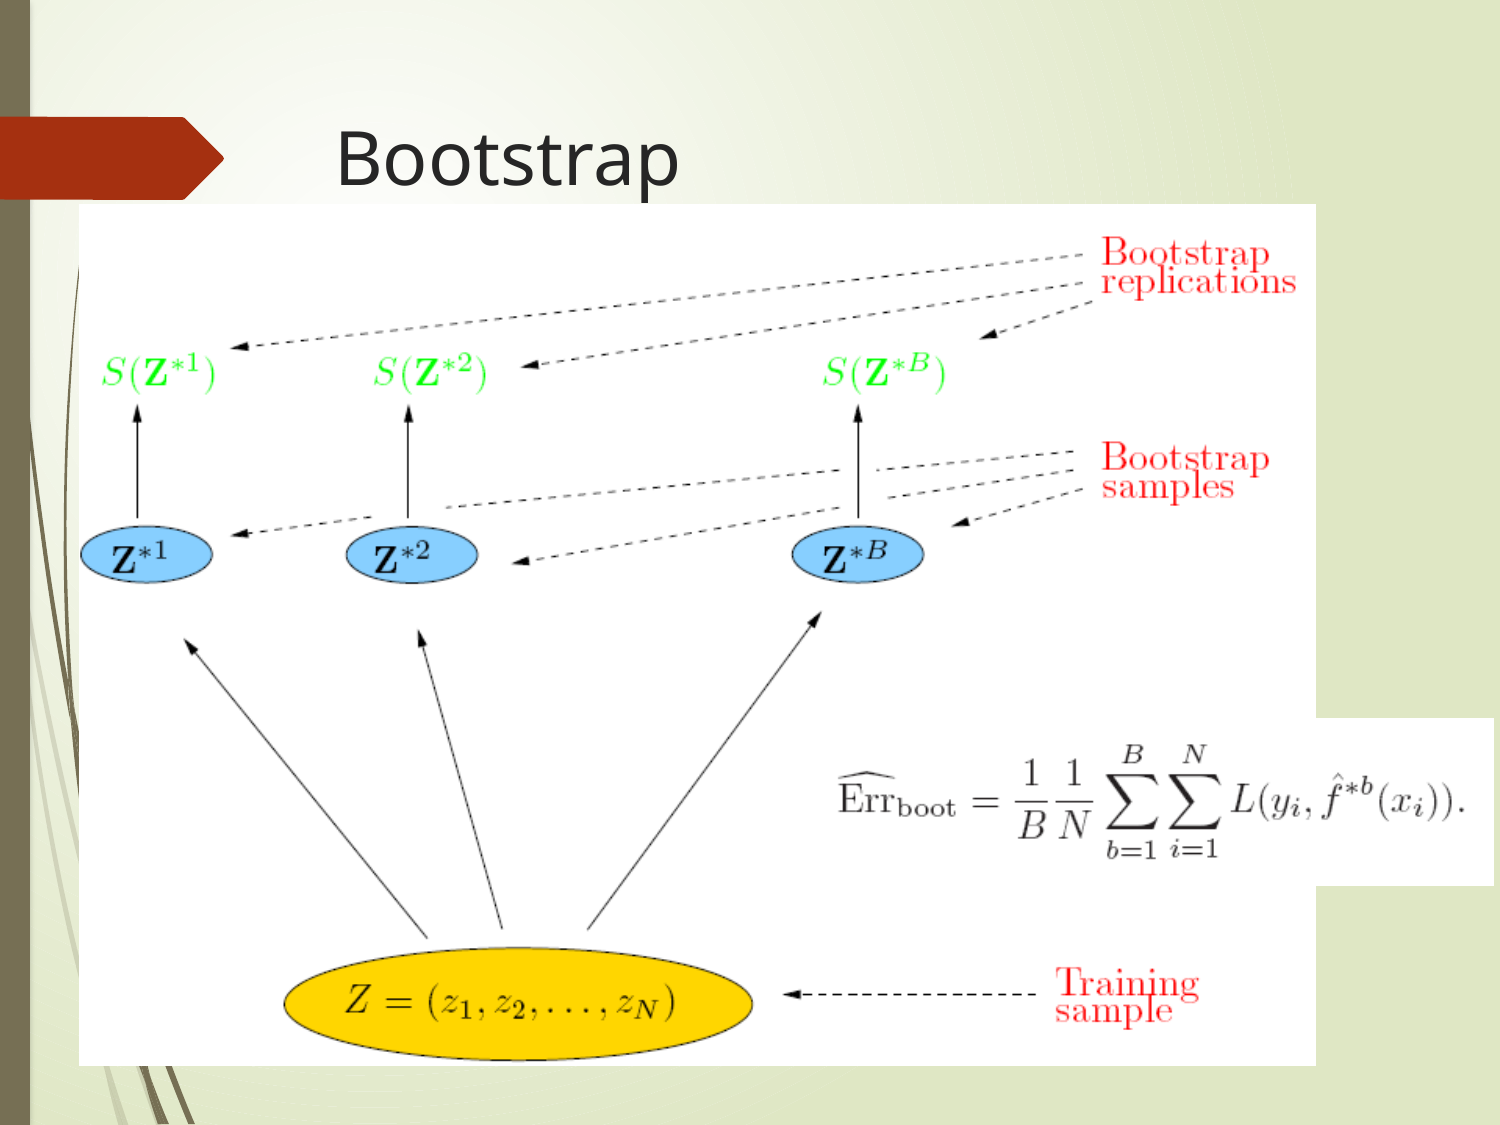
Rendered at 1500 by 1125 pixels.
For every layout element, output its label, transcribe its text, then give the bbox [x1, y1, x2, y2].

picture [79, 204, 1494, 1066]
title Bootstrap [319, 102, 1400, 313]
